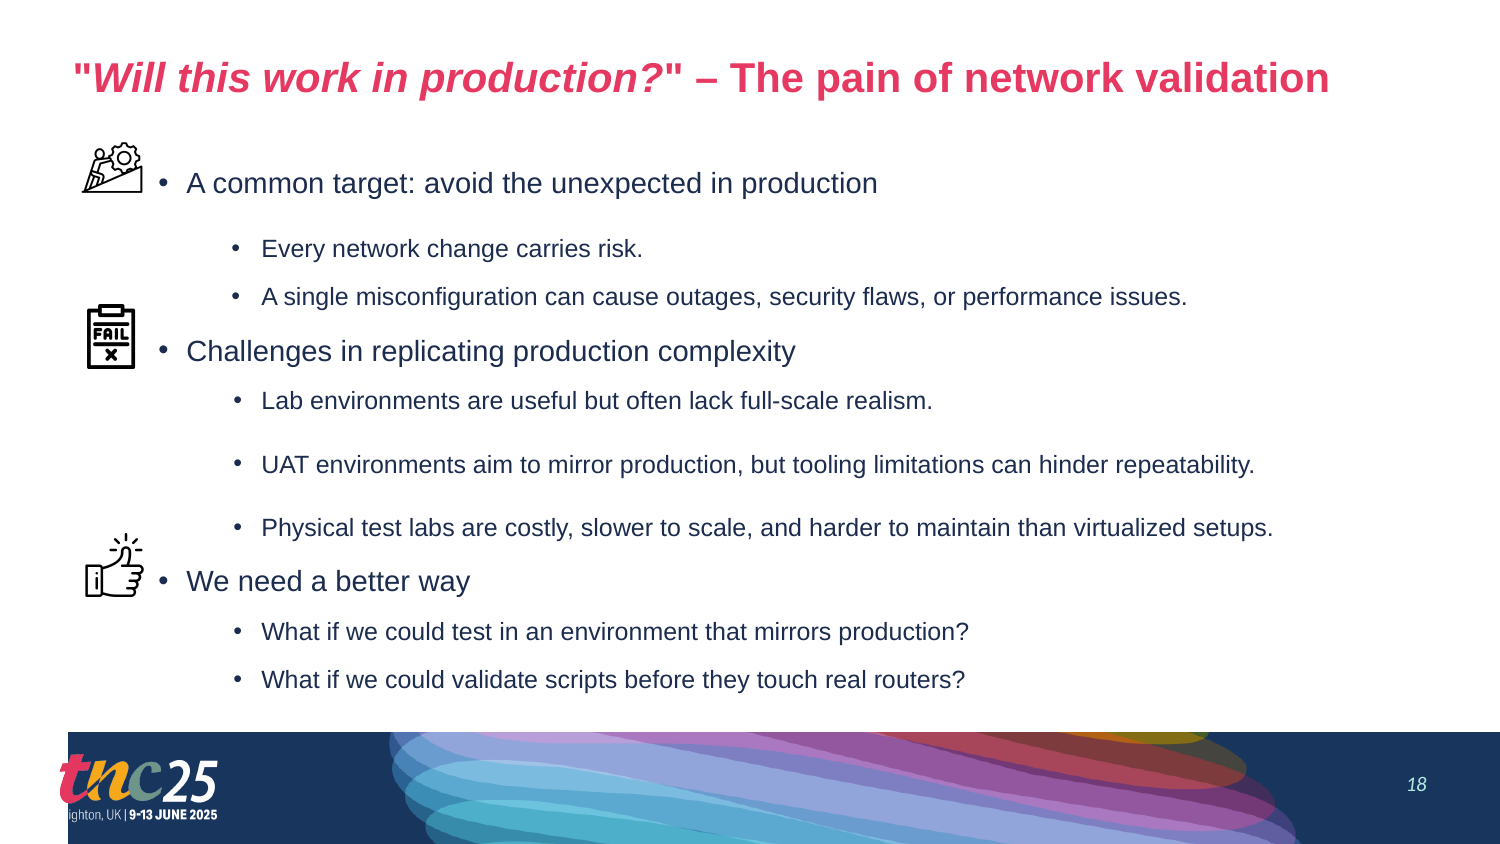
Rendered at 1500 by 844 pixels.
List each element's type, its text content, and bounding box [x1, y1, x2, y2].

list A common target: avoid the unexpected in production Every network change carries risk. A single misconfiguration can cause outages, security flaws, or performance issues. Challenges in replicating production complexity Lab environments are useful but often lack full-scale realism. UAT environments aim to mirror production, but tooling limitations can hinder repeatability. Physical test labs are costly, slower to scale, and harder to maintain than virtualized setups. We need a better way What if we could test in an environment that mirrors production? What if we could validate scripts before they touch real routers? [143, 135, 1448, 687]
picture [82, 532, 147, 598]
slide_number 18 [1104, 760, 1442, 806]
title "Will this work in production?" – The pain of network validation [57, 21, 1442, 136]
picture [79, 136, 144, 199]
picture [57, 732, 1500, 844]
picture [79, 304, 142, 369]
